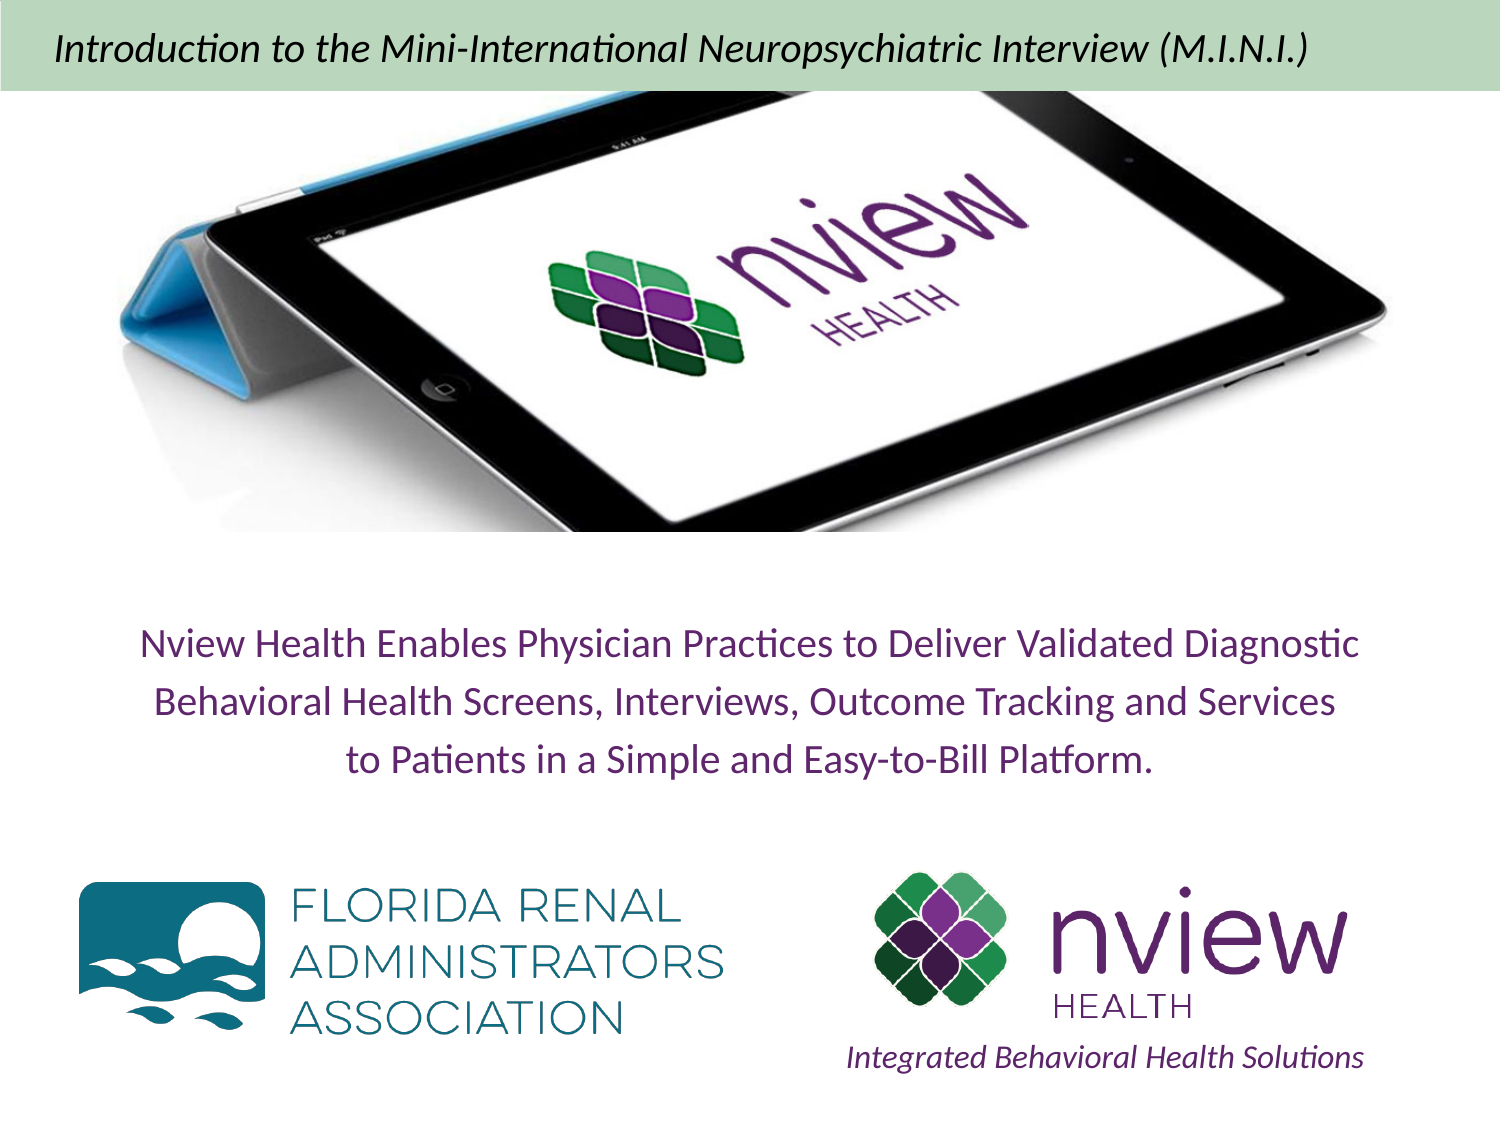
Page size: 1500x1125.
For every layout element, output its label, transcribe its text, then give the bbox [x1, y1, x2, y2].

text_box Introduction to the Mini-International Neuropsychiatric Interview (M.I.N.I.) [0, 0, 1500, 90]
picture [77, 859, 726, 1055]
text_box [784, 826, 1435, 1113]
picture [0, 90, 1500, 532]
text_box Nview Health Enables Physician Practices to Deliver Validated Diagnostic Behavioral Health Screens, Interviews, Outcome Tracking and Services to Patients in a Simple and Easy-to-Bill Platform. [106, 599, 1394, 813]
